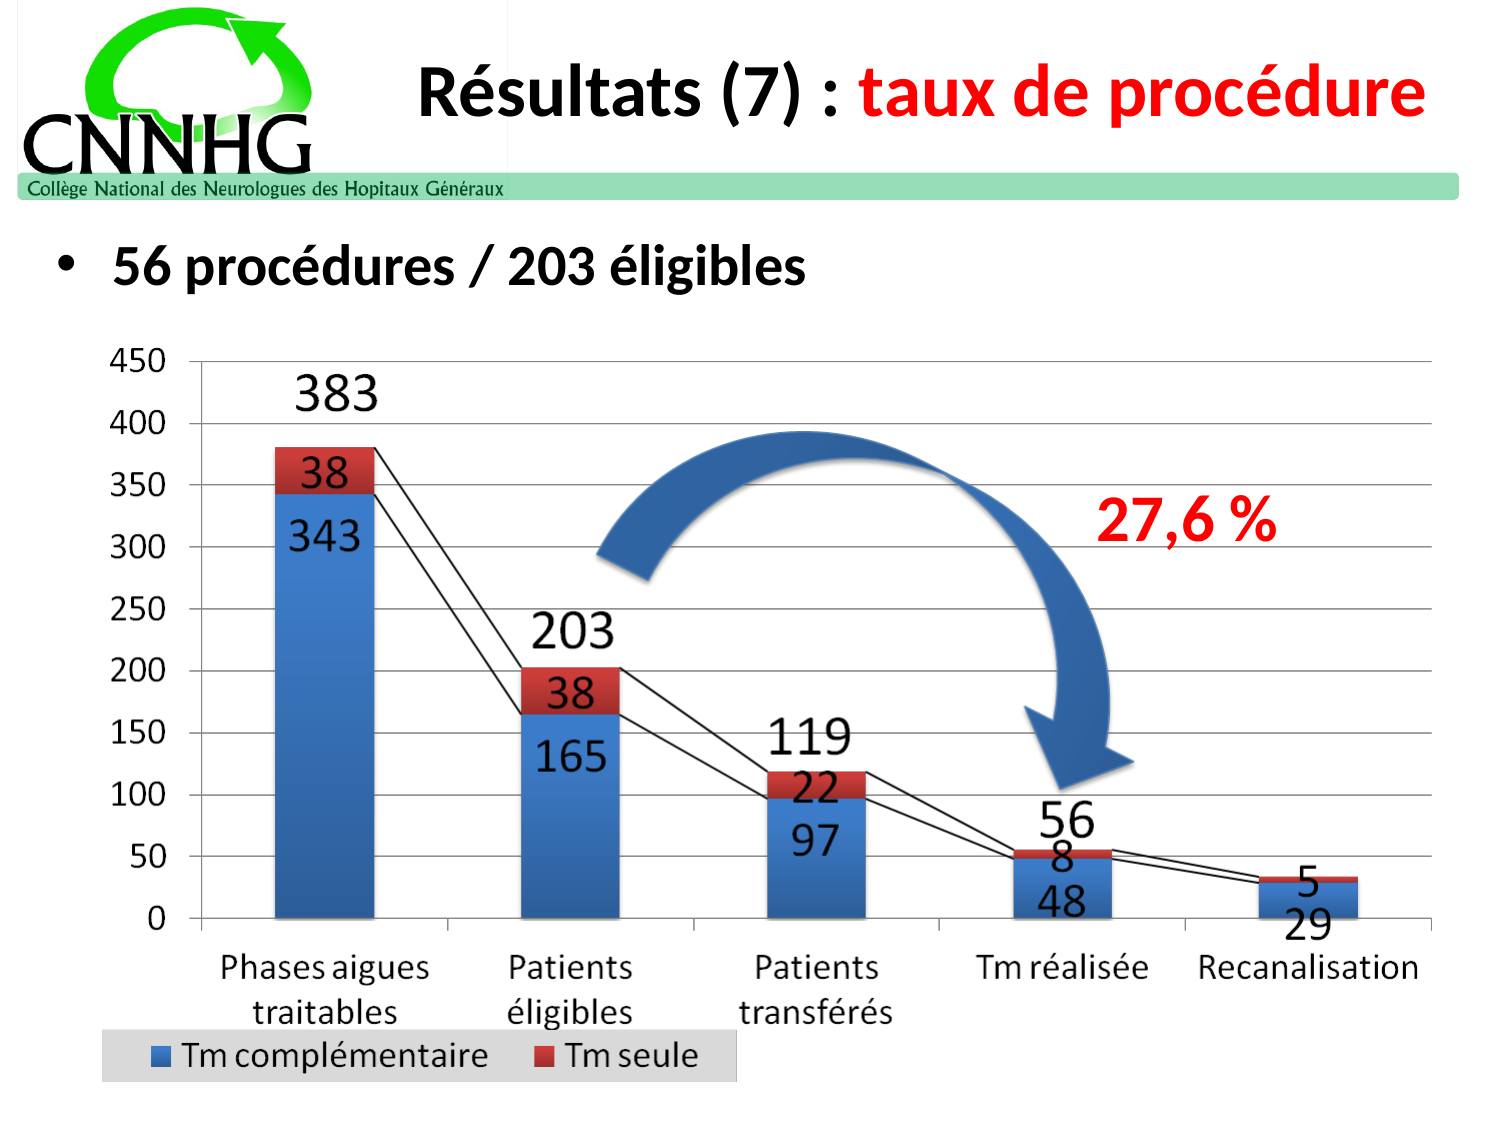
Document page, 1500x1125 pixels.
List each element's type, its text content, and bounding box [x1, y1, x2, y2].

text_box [79, 317, 1456, 1091]
list 56 procédures / 203 éligibles [40, 219, 1235, 339]
picture [17, 0, 360, 176]
title Résultats (7) : taux de procédure [360, 0, 1500, 173]
